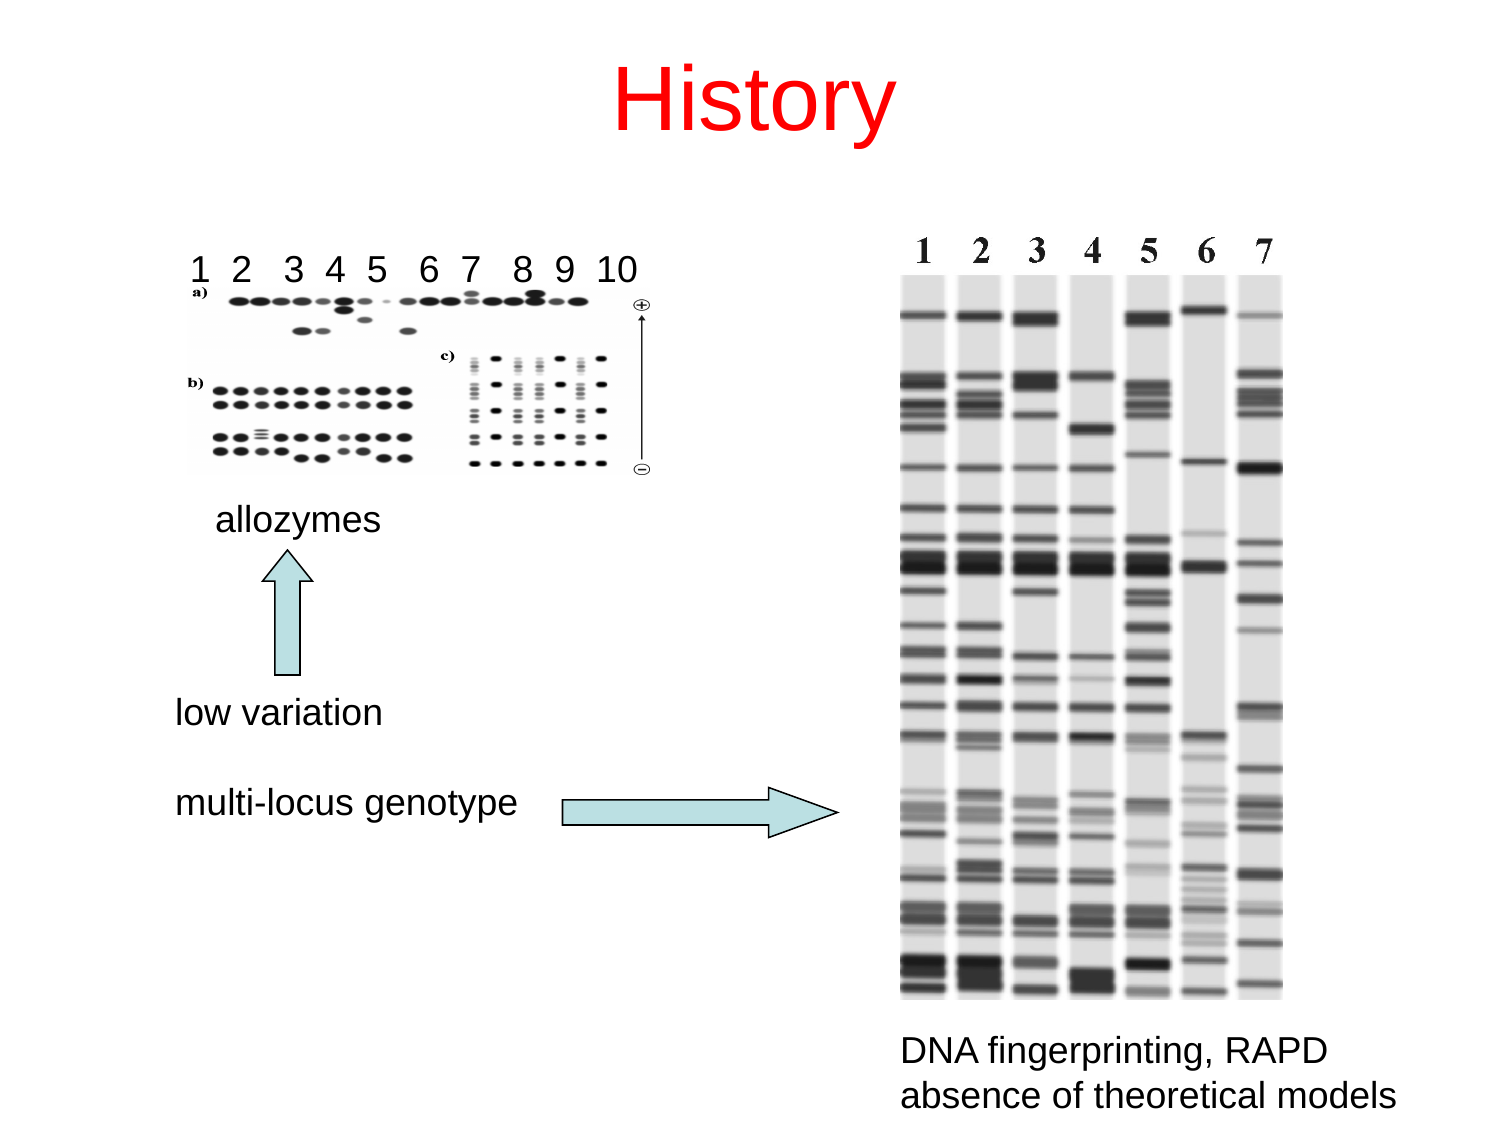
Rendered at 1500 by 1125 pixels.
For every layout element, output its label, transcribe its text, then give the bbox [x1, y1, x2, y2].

text_box [562, 787, 838, 838]
text_box allozymes [200, 487, 397, 548]
title History [46, 0, 1463, 188]
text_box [899, 237, 1283, 1001]
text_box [187, 287, 651, 476]
text_box 1 2 3 4 5 6 7 8 9 10 [174, 237, 678, 298]
text_box [262, 549, 313, 676]
text_box DNA fingerprinting, RAPD absence of theoretical models [885, 1018, 1413, 1124]
text_box low variation multi-locus genotype [160, 680, 534, 831]
